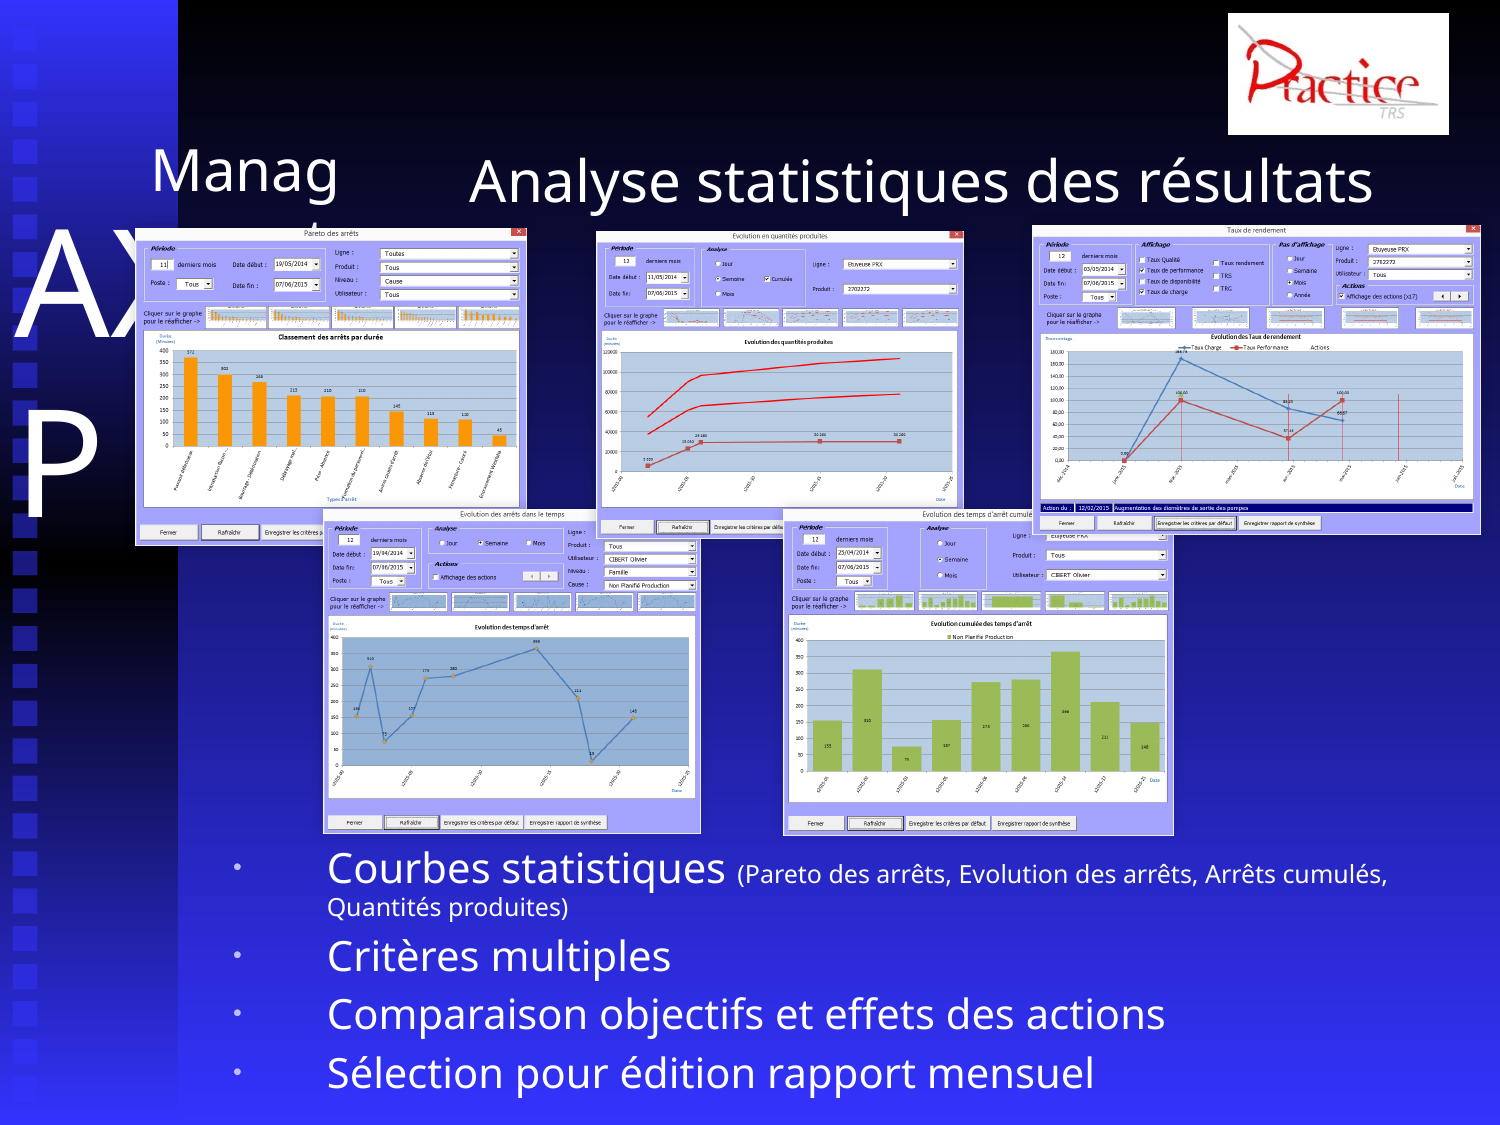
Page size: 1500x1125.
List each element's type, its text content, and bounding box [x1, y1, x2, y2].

text_box Management [135, 125, 384, 224]
picture [1228, 12, 1449, 135]
text_box Courbes statistiques (Pareto des arrêts, Evolution des arrêts, Arrêts cumulés, Quantités produites) Critères multiples Comparaison objectifs et effets des actions Sélection pour édition rapport mensuel [218, 834, 1449, 1104]
text_box Analyse statistiques des résultats [360, 136, 1485, 222]
text_box AXEP [0, 0, 372, 555]
picture [135, 225, 1481, 836]
